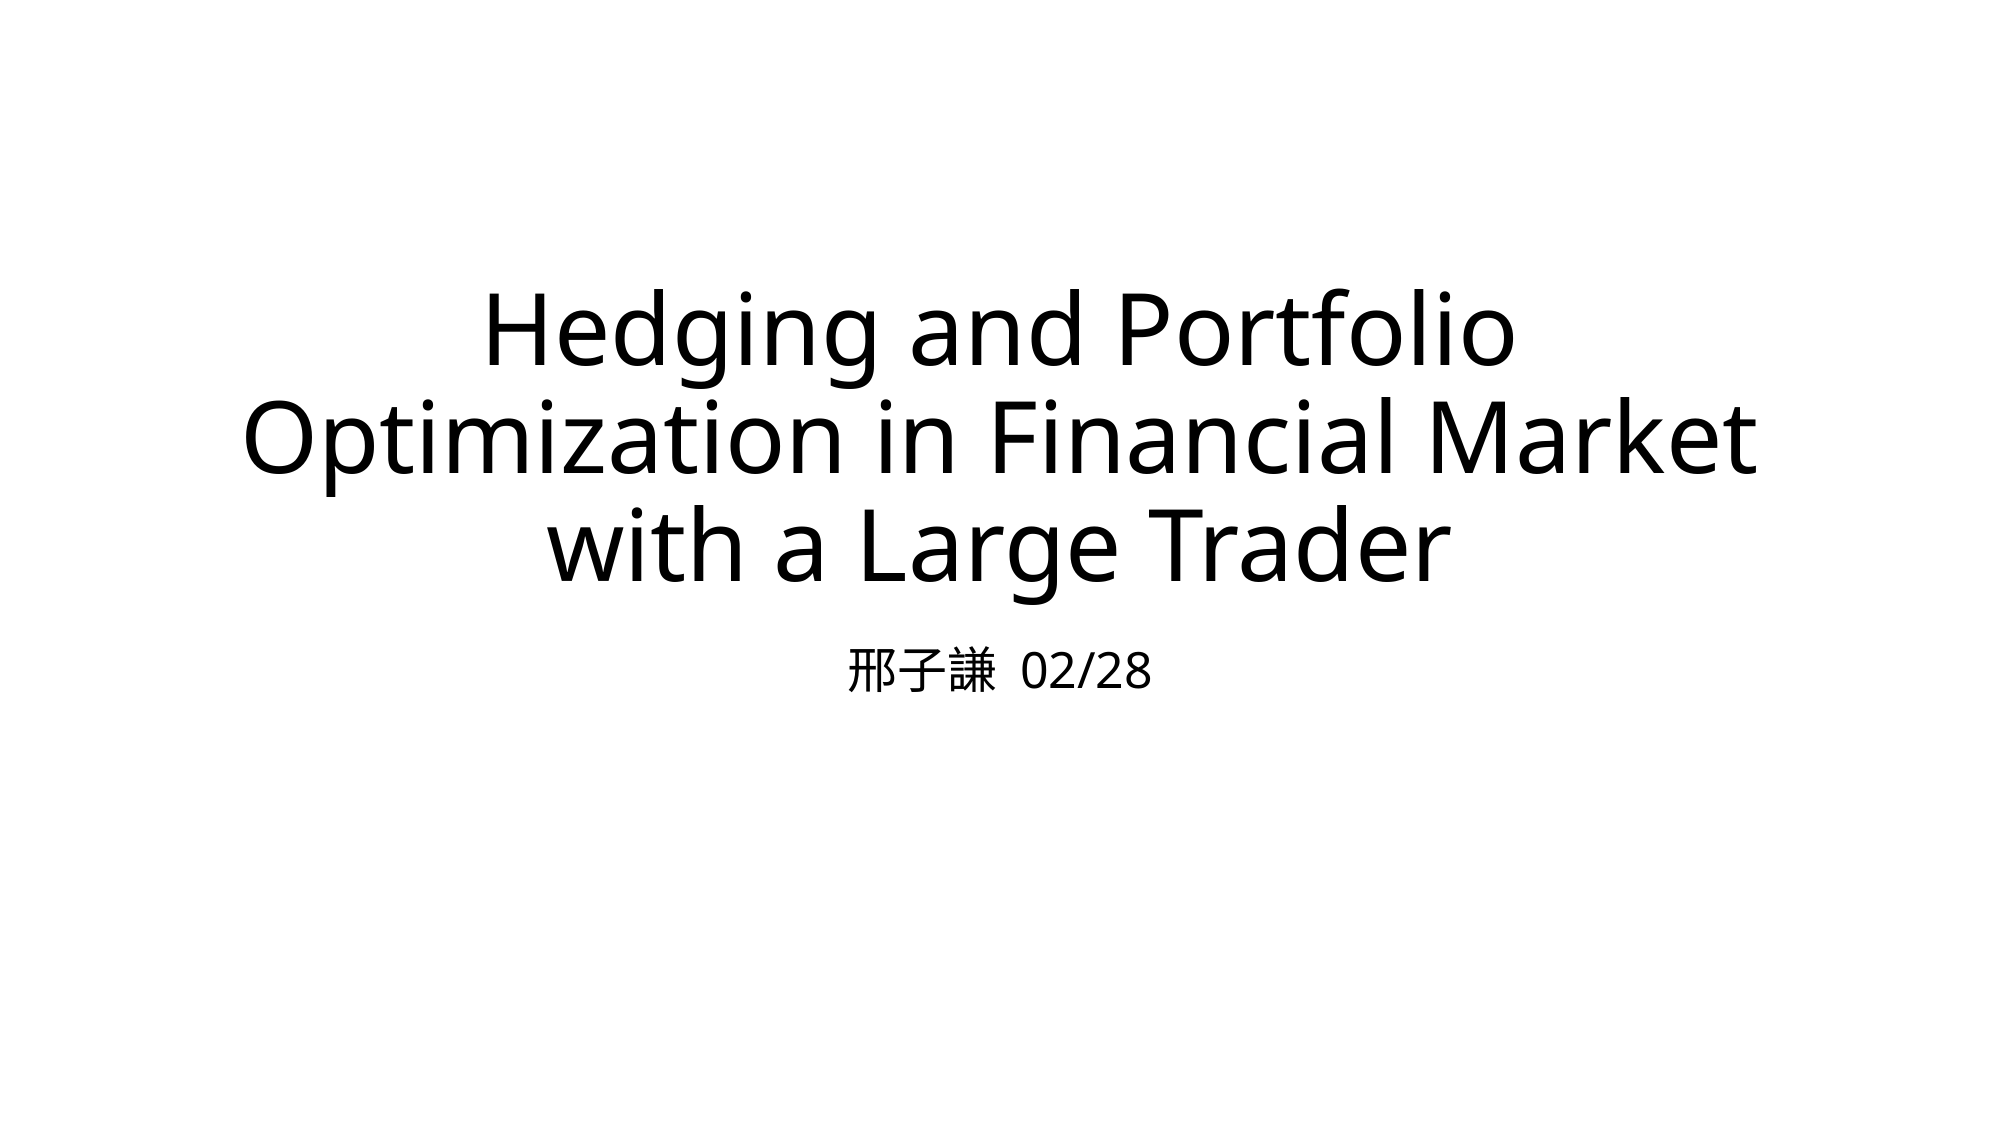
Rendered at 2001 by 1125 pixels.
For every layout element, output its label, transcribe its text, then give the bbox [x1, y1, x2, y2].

title Hedging and Portfolio Optimization in Financial Market with a Large Trader [194, 218, 1806, 611]
subtitle 邢子謙 02/28 [249, 637, 1750, 910]
